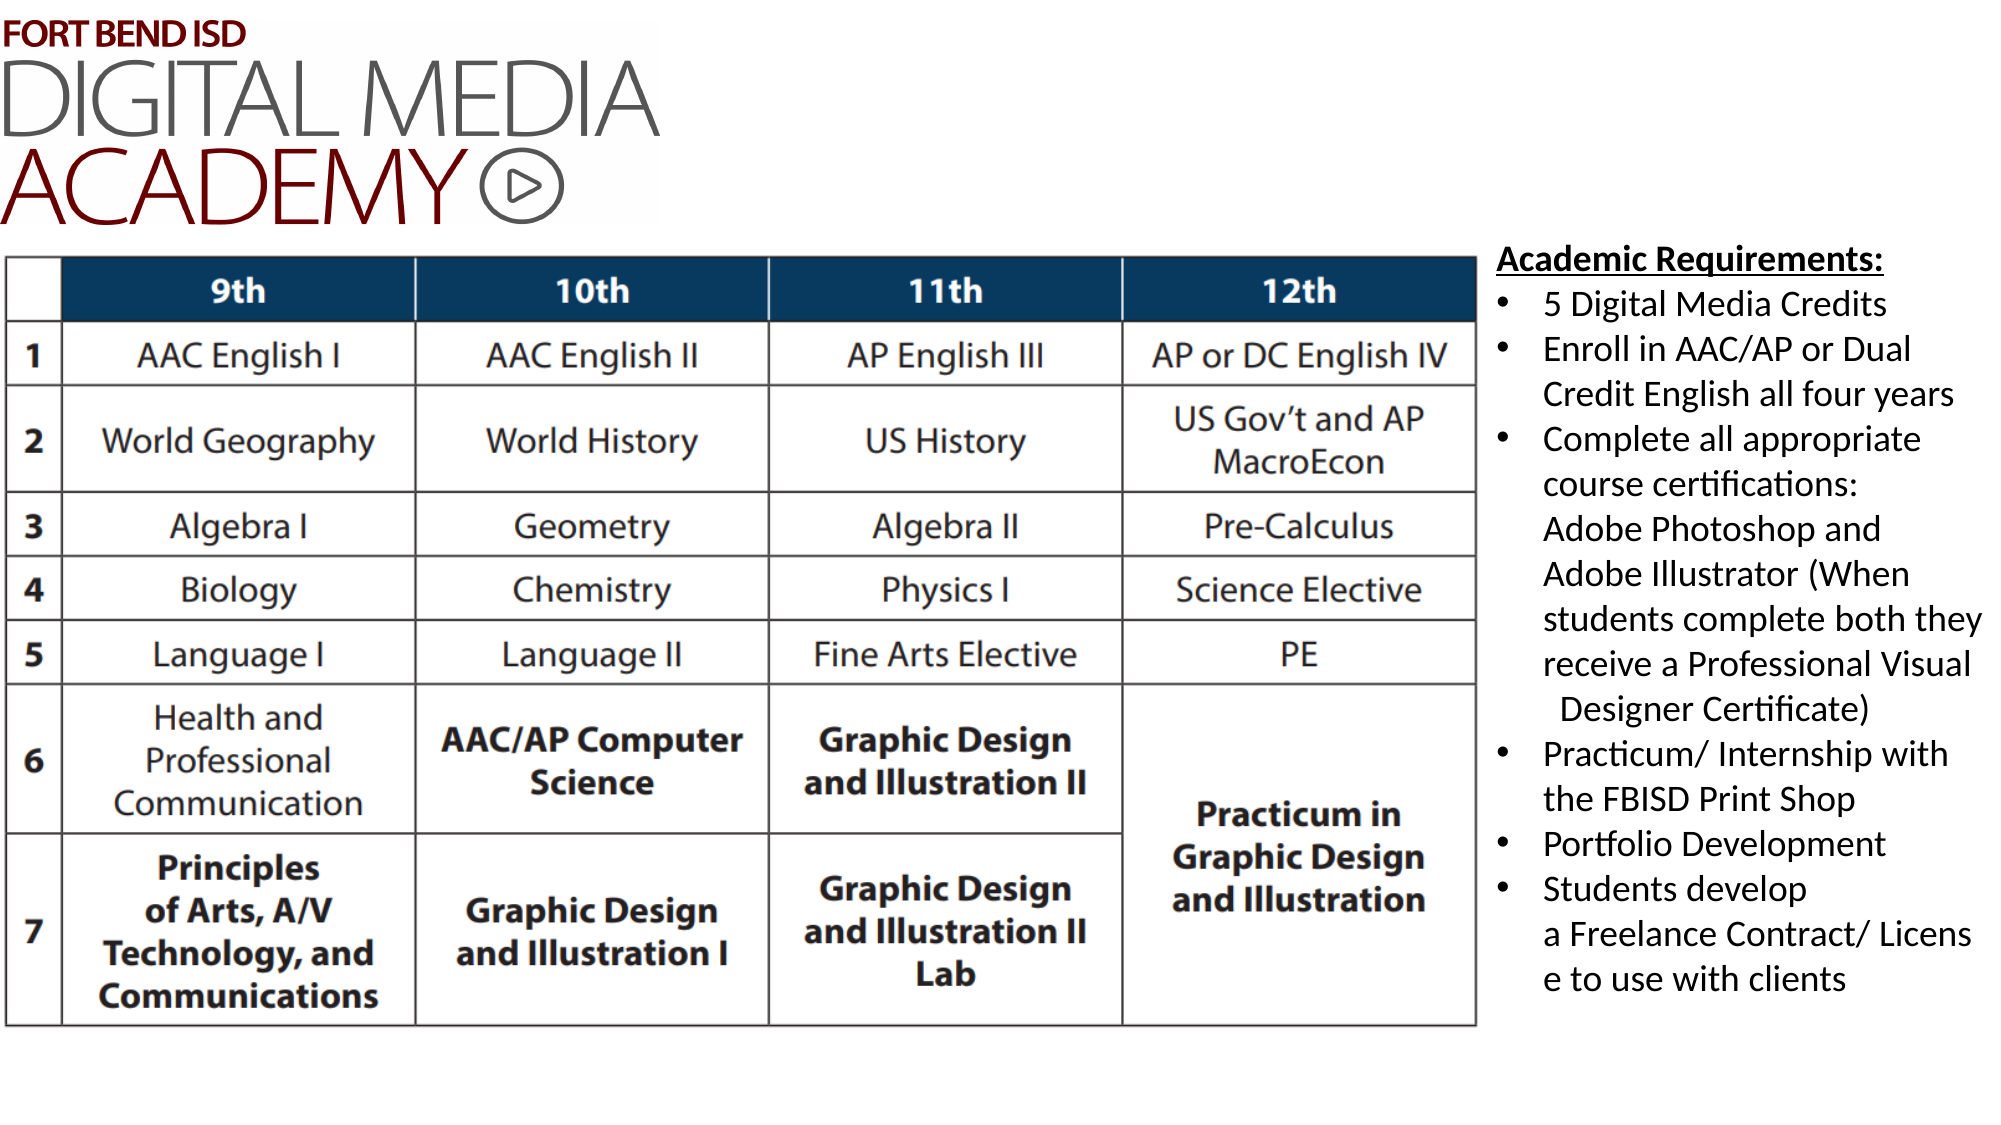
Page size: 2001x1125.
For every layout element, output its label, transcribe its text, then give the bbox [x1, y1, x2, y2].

picture [0, 248, 1483, 1036]
picture [0, 20, 660, 225]
text_box Academic Requirements: 5 Digital Media Credits Enroll in AAC/AP or Dual Credit English all four years Complete all appropriate course certifications: Adobe Photoshop and Adobe Illustrator (When students complete both they receive a Professional Visual Designer Certificate) Practicum/ Internship with the FBISD Print Shop Portfolio Development Students develop a Freelance Contract/ License to use with clients [1481, 226, 2000, 1007]
